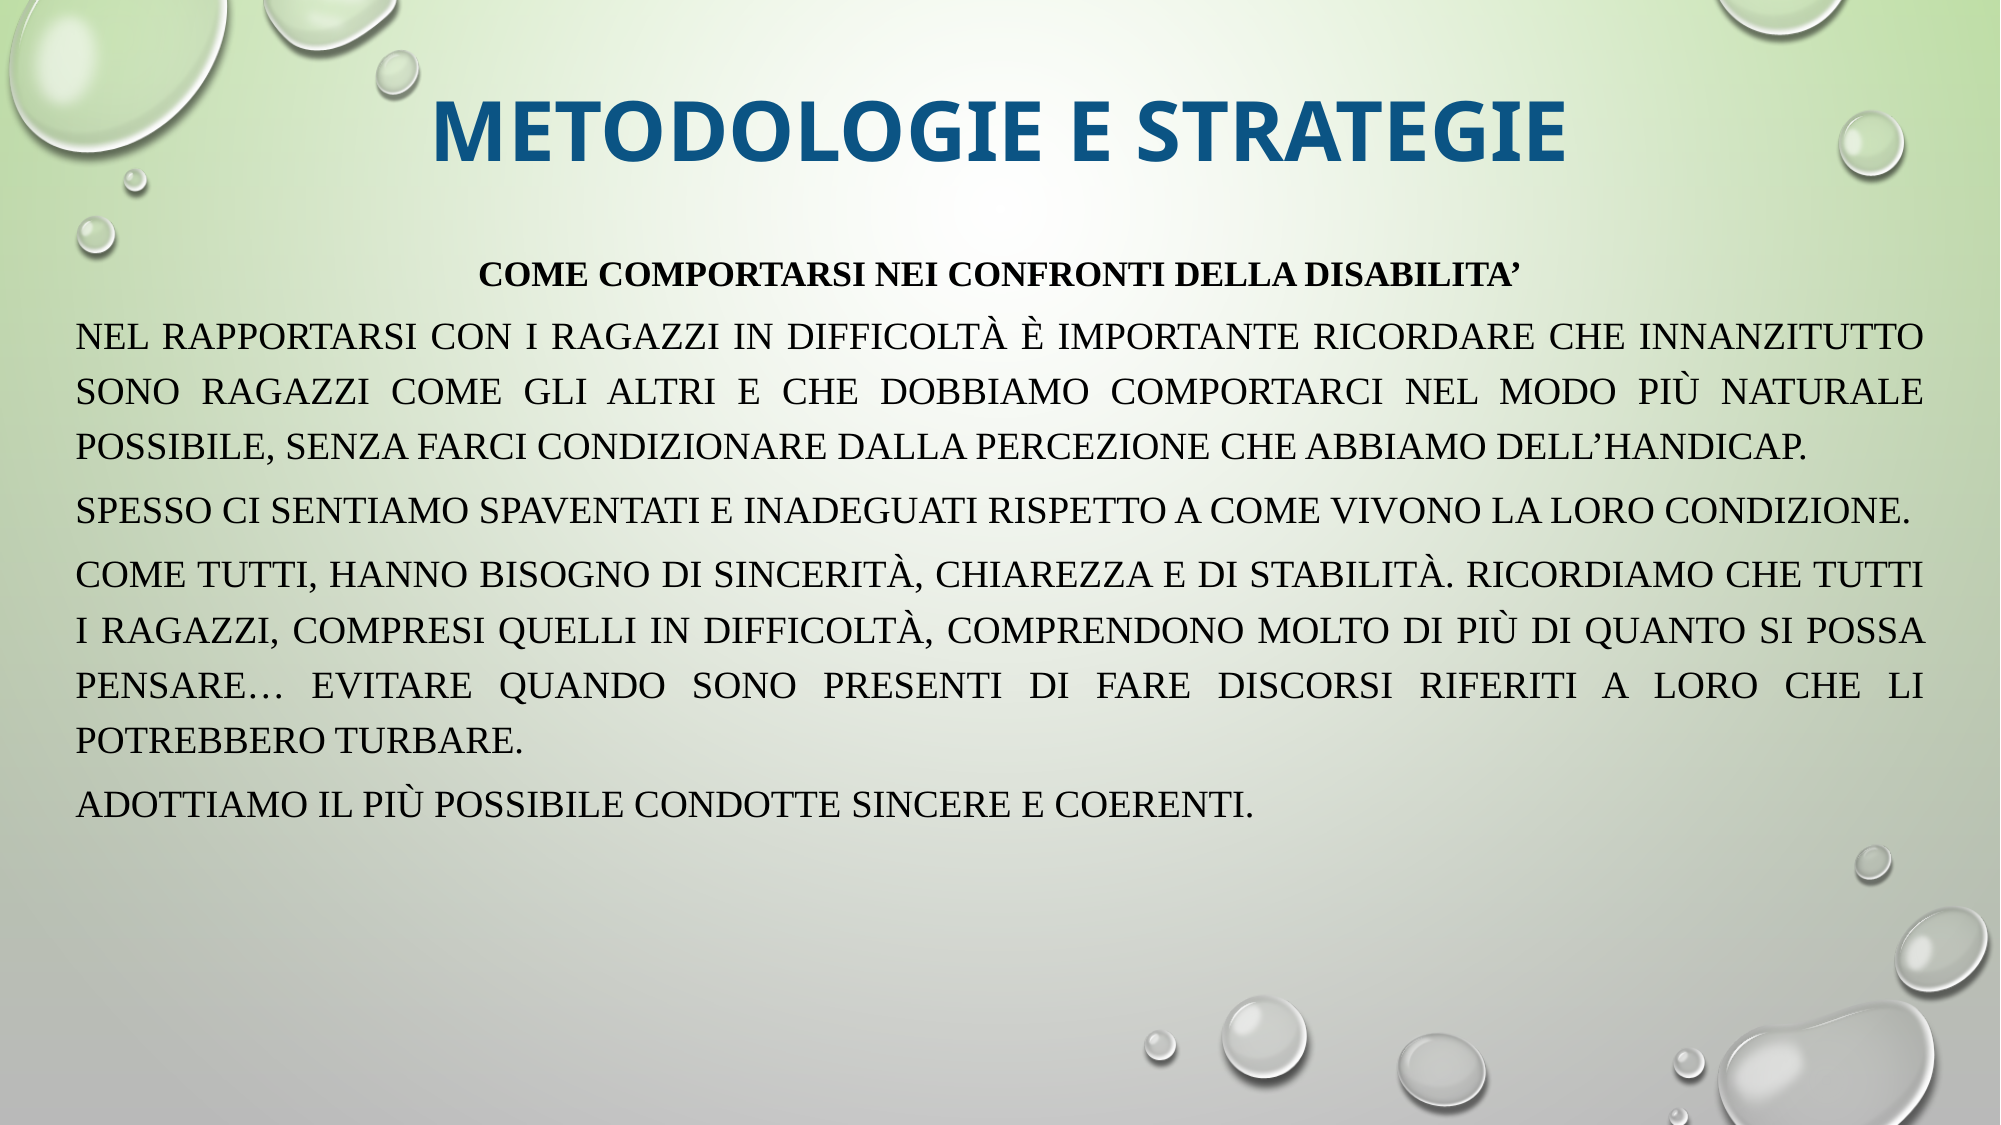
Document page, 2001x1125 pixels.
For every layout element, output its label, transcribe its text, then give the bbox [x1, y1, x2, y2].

list COME COMPORTARSI NEI CONFRONTI DELLA DISABILITA’ Nel rapportarsi con i ragazzi in difficoltà è importante ricordare che innanzitutto sono ragazzi come gli altri e che dobbiamo comportarci nel modo più naturale possibile, senza farci condizionare dalla percezione che abbiamo dell’handicap. Spesso ci sentiamo spaventati e inadeguati rispetto a come vivono la loro condizione. Come tutti, hanno bisogno di sincerità, chiarezza e di stabilità. Ricordiamo che tutti i ragazzi, compresi quelli in difficoltà, comprendono molto di più di quanto si possa pensare… evitare quando sono presenti di fare discorsi riferiti a loro che li potrebbero turbare. Adottiamo il più possibile condotte sincere e coerenti. [60, 234, 1940, 851]
title METODOLOGIE E STRATEGIE [150, 38, 1850, 188]
picture [0, 0, 2000, 1125]
